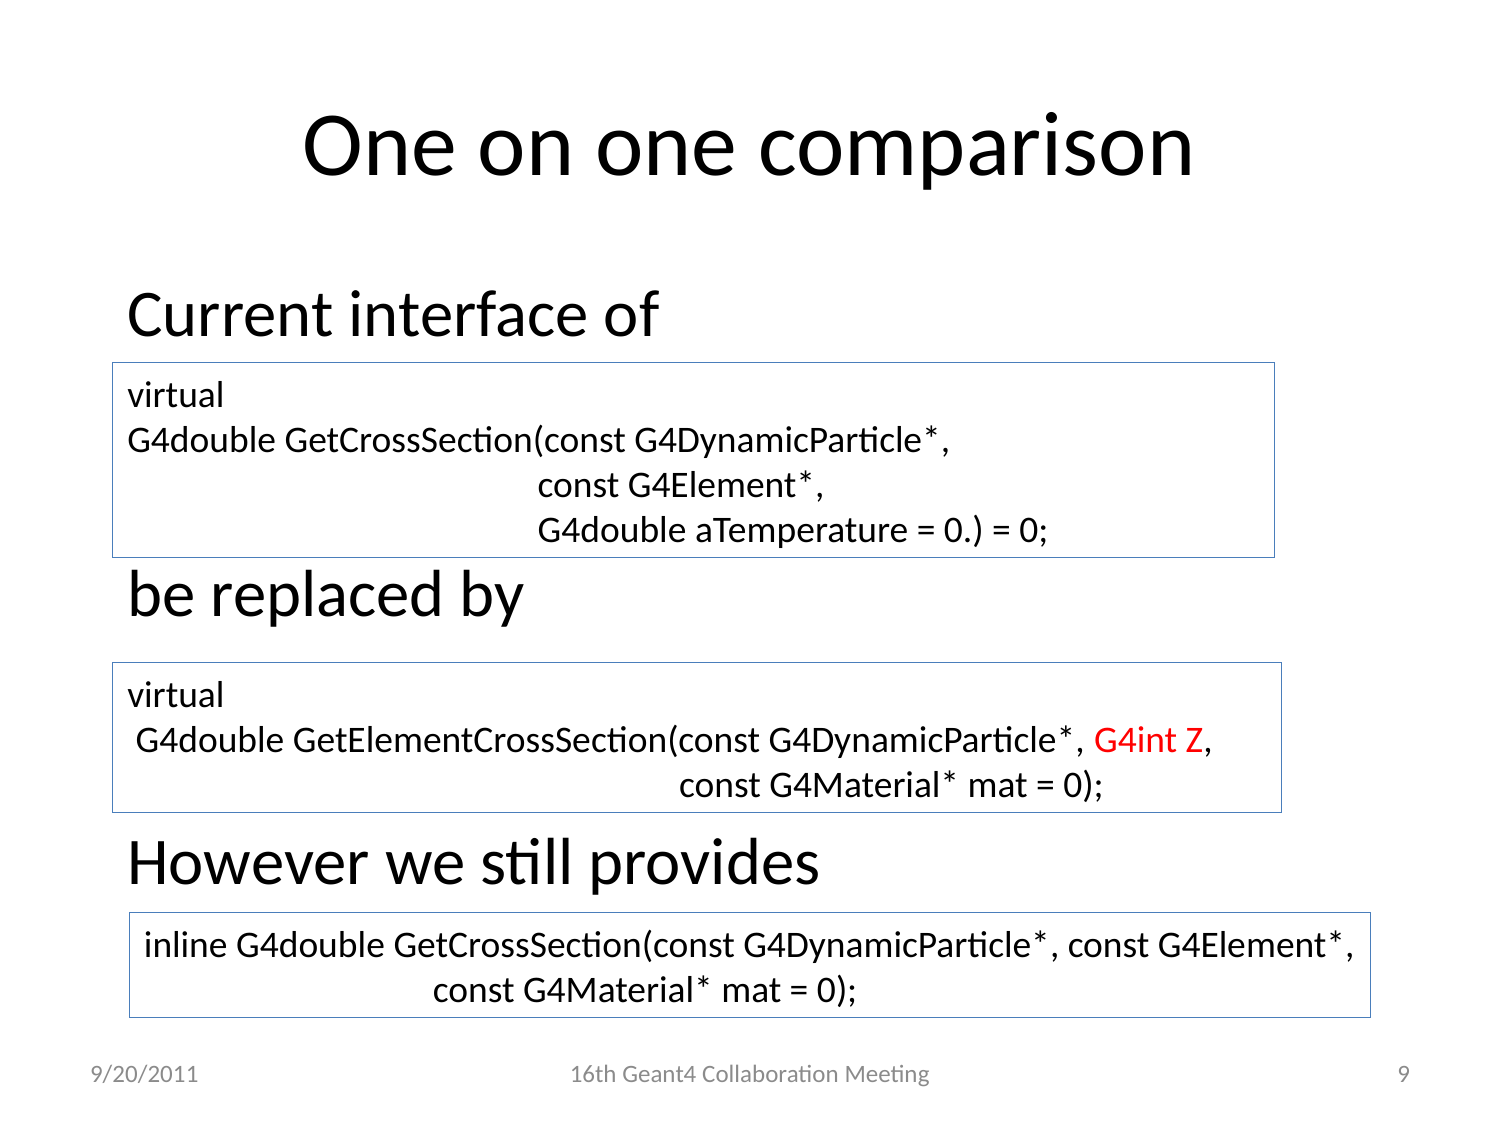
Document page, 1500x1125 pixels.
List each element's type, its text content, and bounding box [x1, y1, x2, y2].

list Current interface of be replaced by However we still provides [112, 262, 1463, 1005]
title One on one comparison [75, 45, 1425, 233]
footer 16th Geant4 Collaboration Meeting [512, 1042, 988, 1103]
slide_number 9 [1074, 1042, 1425, 1103]
text_box virtual G4double GetCrossSection(const G4DynamicParticle*, const G4Element*, G4double aTemperature = 0.) = 0; [112, 362, 1275, 558]
text_box virtual G4double GetElementCrossSection(const G4DynamicParticle*, G4int Z, const G4Material* mat = 0); [112, 662, 1282, 813]
text_box inline G4double GetCrossSection(const G4DynamicParticle*, const G4Element*, const G4Material* mat = 0); [129, 912, 1371, 1018]
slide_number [75, 1042, 425, 1103]
